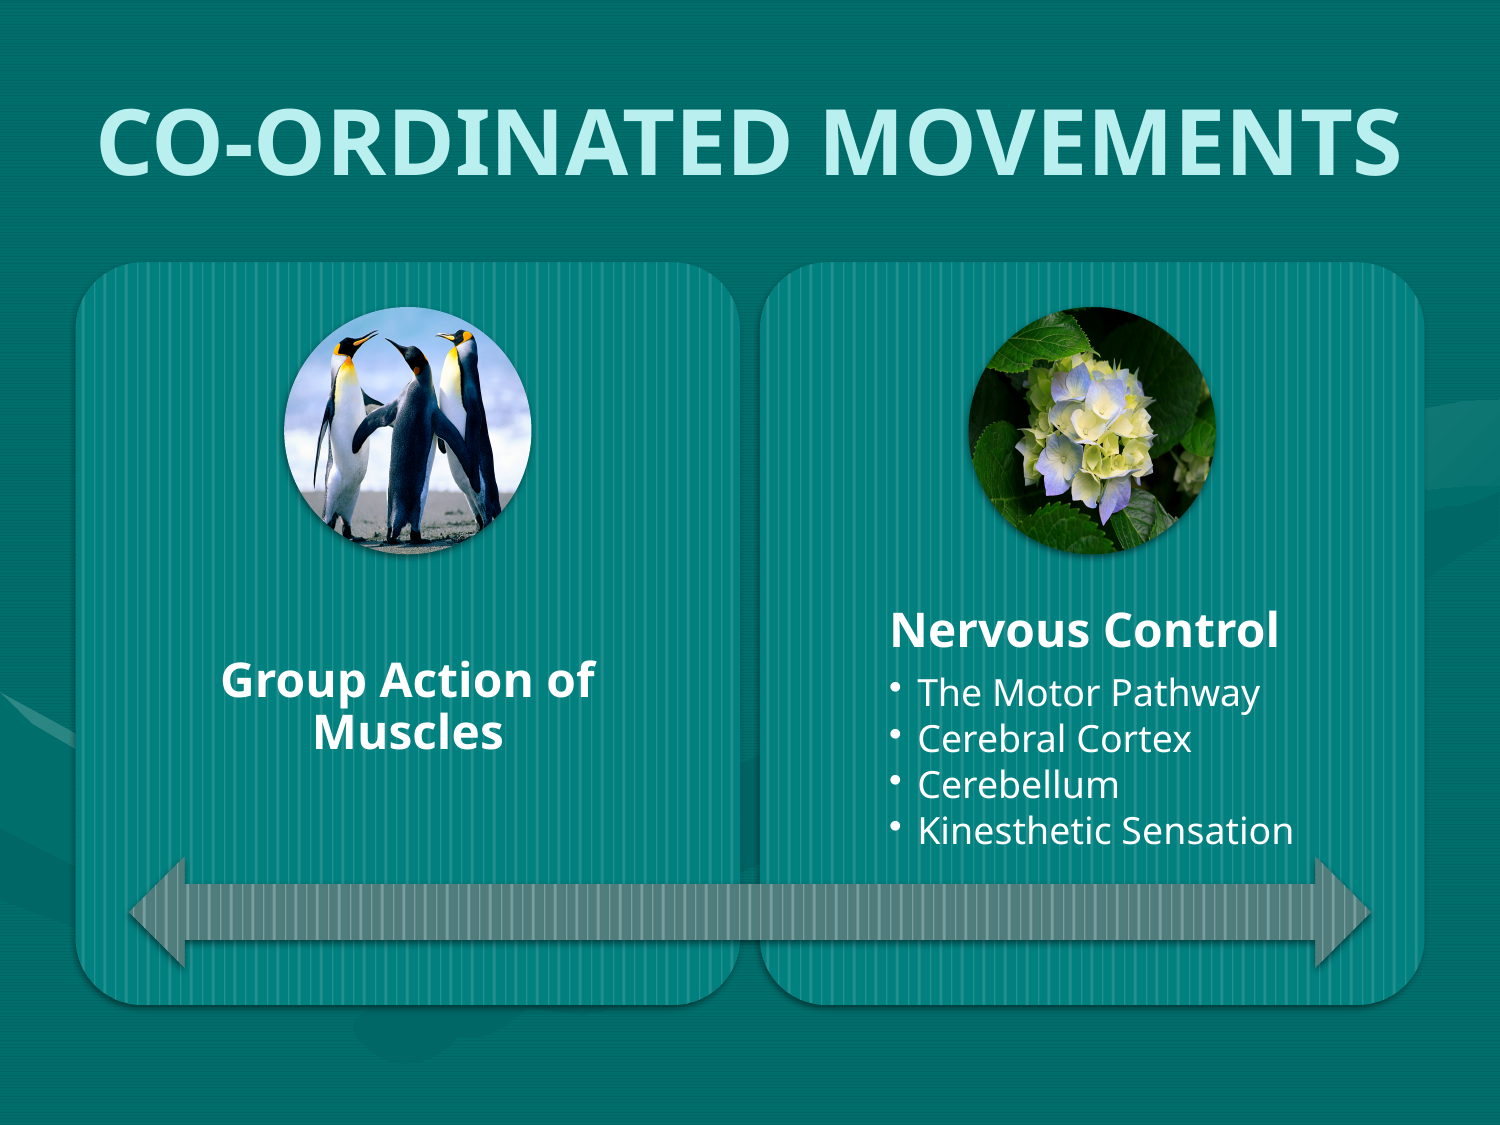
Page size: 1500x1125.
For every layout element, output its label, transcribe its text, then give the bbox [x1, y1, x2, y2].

title CO-ORDINATED MOVEMENTS [74, 44, 1426, 233]
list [74, 262, 1426, 1006]
